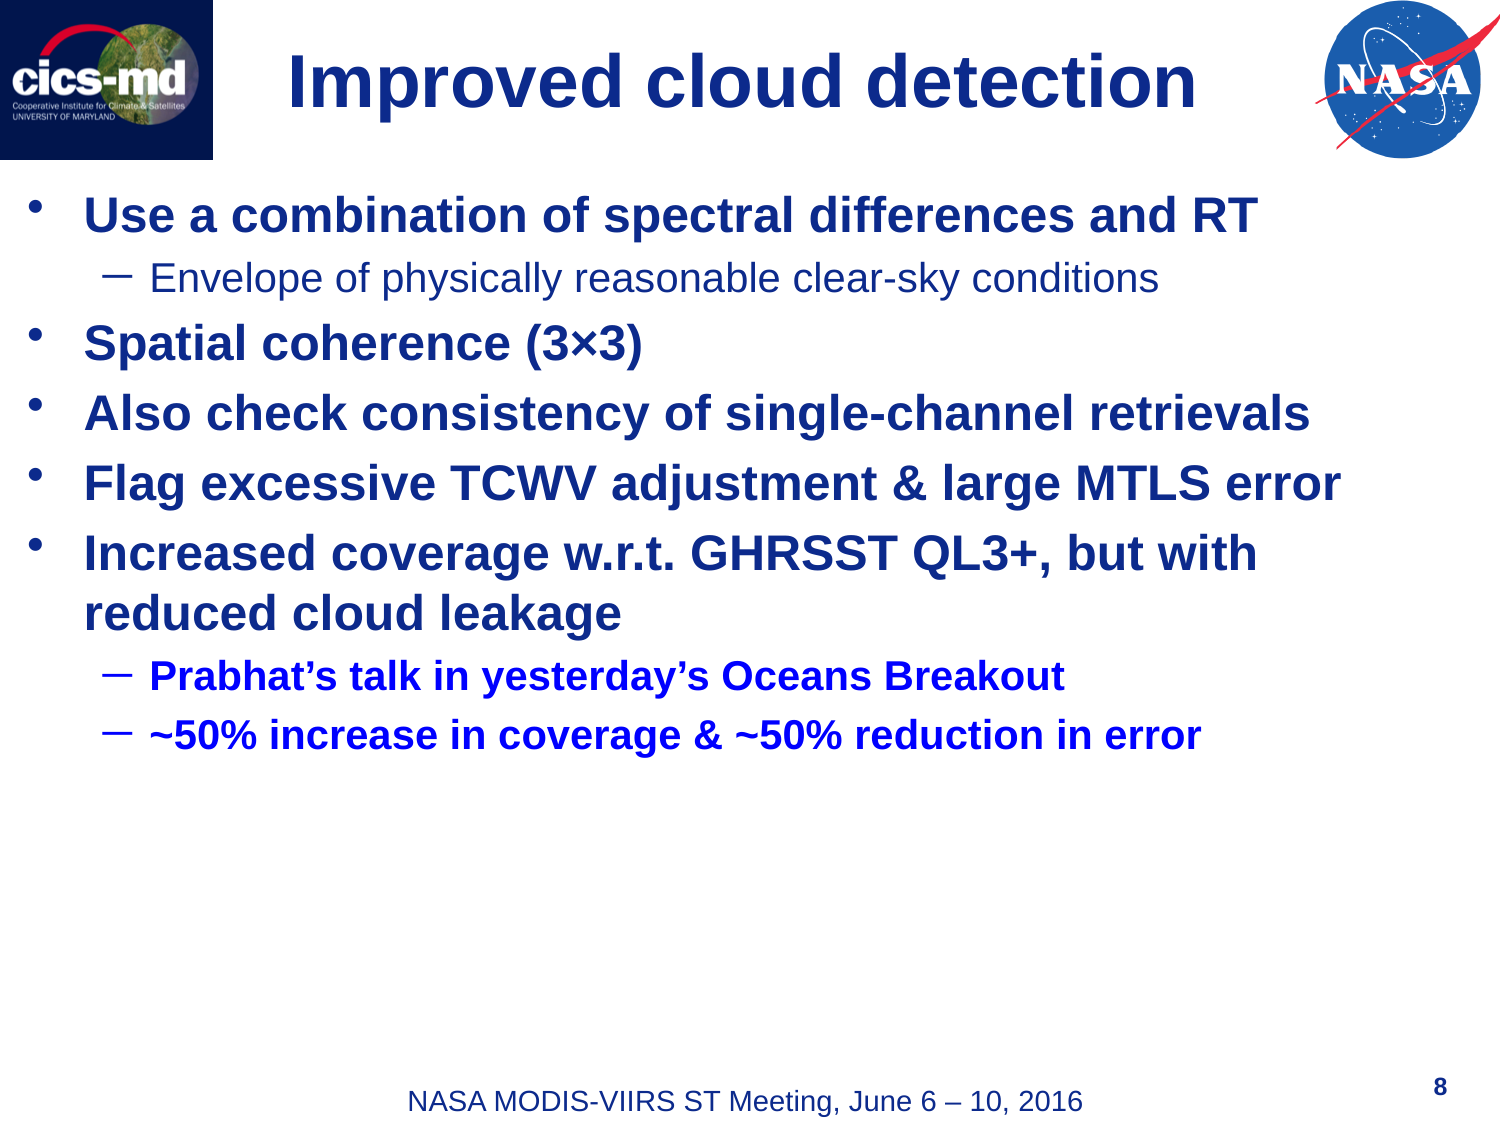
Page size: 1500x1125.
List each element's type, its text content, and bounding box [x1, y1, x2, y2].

list Use a combination of spectral differences and RT Envelope of physically reasonable clear-sky conditions Spatial coherence (3×3) Also check consistency of single-channel retrievals Flag excessive TCWV adjustment & large MTLS error Increased coverage w.r.t. GHRSST QL3+, but with reduced cloud leakage Prabhat’s talk in yesterday’s Oceans Breakout ~50% increase in coverage & ~50% reduction in error [12, 174, 1463, 1063]
picture [1313, 0, 1500, 159]
picture [0, 0, 213, 160]
title Improved cloud detection [37, 24, 1450, 163]
slide_number 8 [1149, 1062, 1463, 1125]
